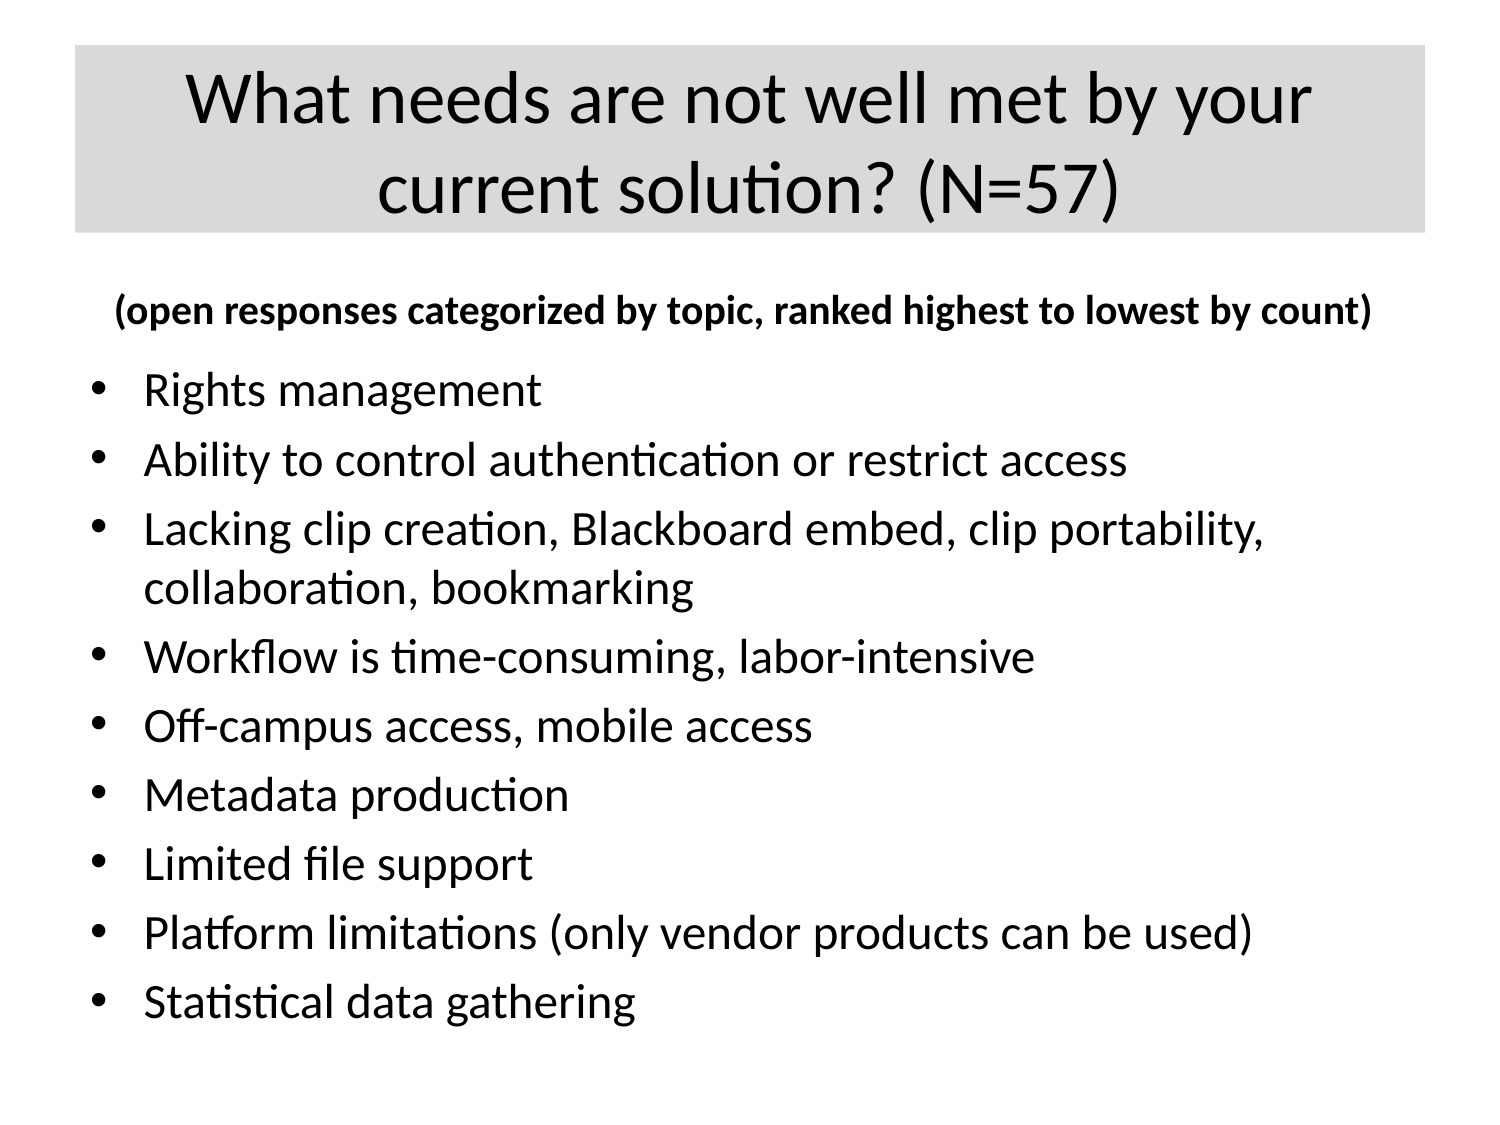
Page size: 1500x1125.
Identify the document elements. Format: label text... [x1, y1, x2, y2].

list Rights management Ability to control authentication or restrict access Lacking clip creation, Blackboard embed, clip portability, collaboration, bookmarking Workflow is time-consuming, labor-intensive Off-campus access, mobile access Metadata production Limited file support Platform limitations (only vendor products can be used) Statistical data gathering [75, 350, 1425, 1043]
text_box (open responses categorized by topic, ranked highest to lowest by count) [74, 275, 1413, 380]
title What needs are not well met by your current solution? (N=57) [75, 45, 1425, 233]
